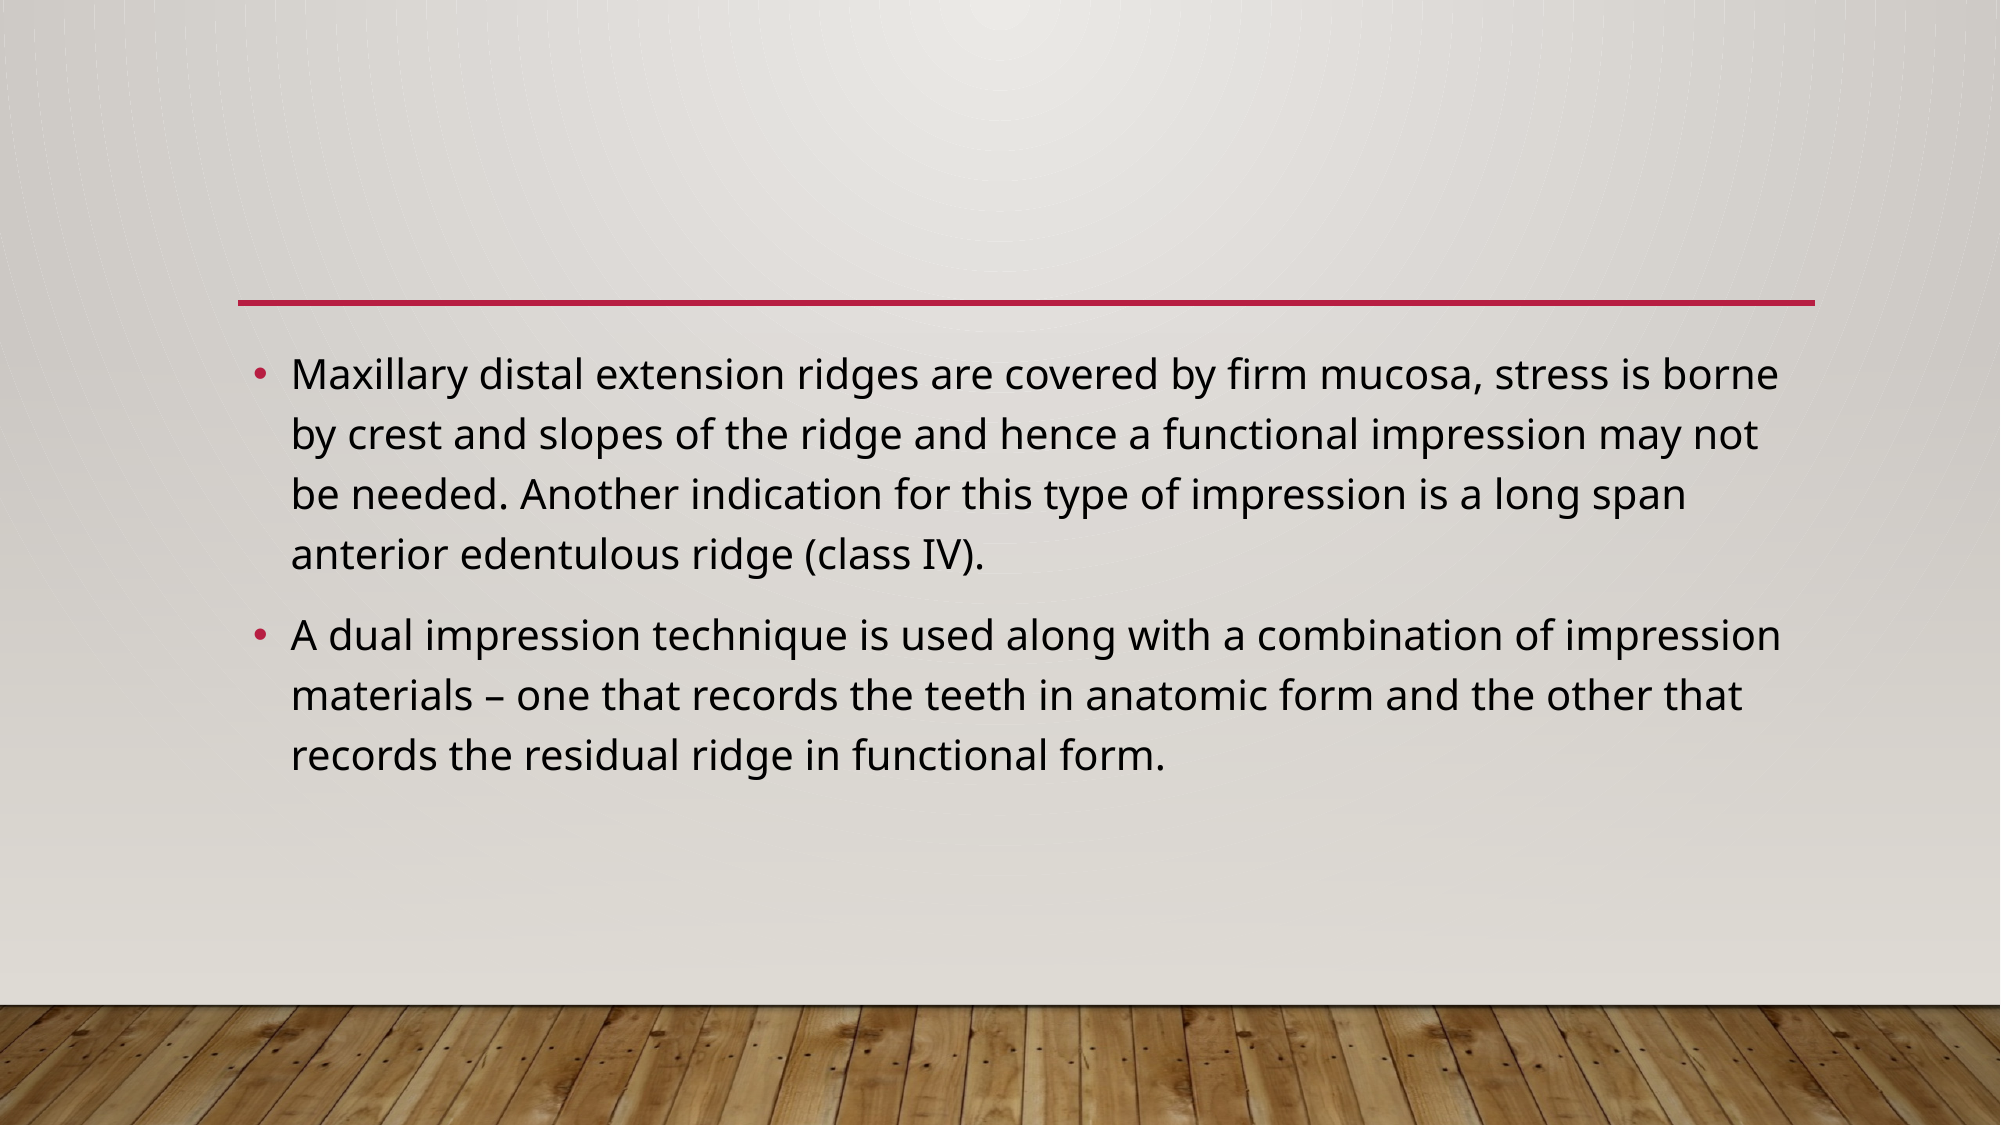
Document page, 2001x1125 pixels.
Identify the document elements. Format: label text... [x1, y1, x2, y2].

list Maxillary distal extension ridges are covered by firm mucosa, stress is borne by crest and slopes of the ridge and hence a functional impression may not be needed. Another indication for this type of impression is a long span anterior edentulous ridge (class IV). A dual impression technique is used along with a combination of impression materials – one that records the teeth in anatomic form and the other that records the residual ridge in functional form. [238, 330, 1814, 897]
picture [0, 1005, 2000, 1125]
